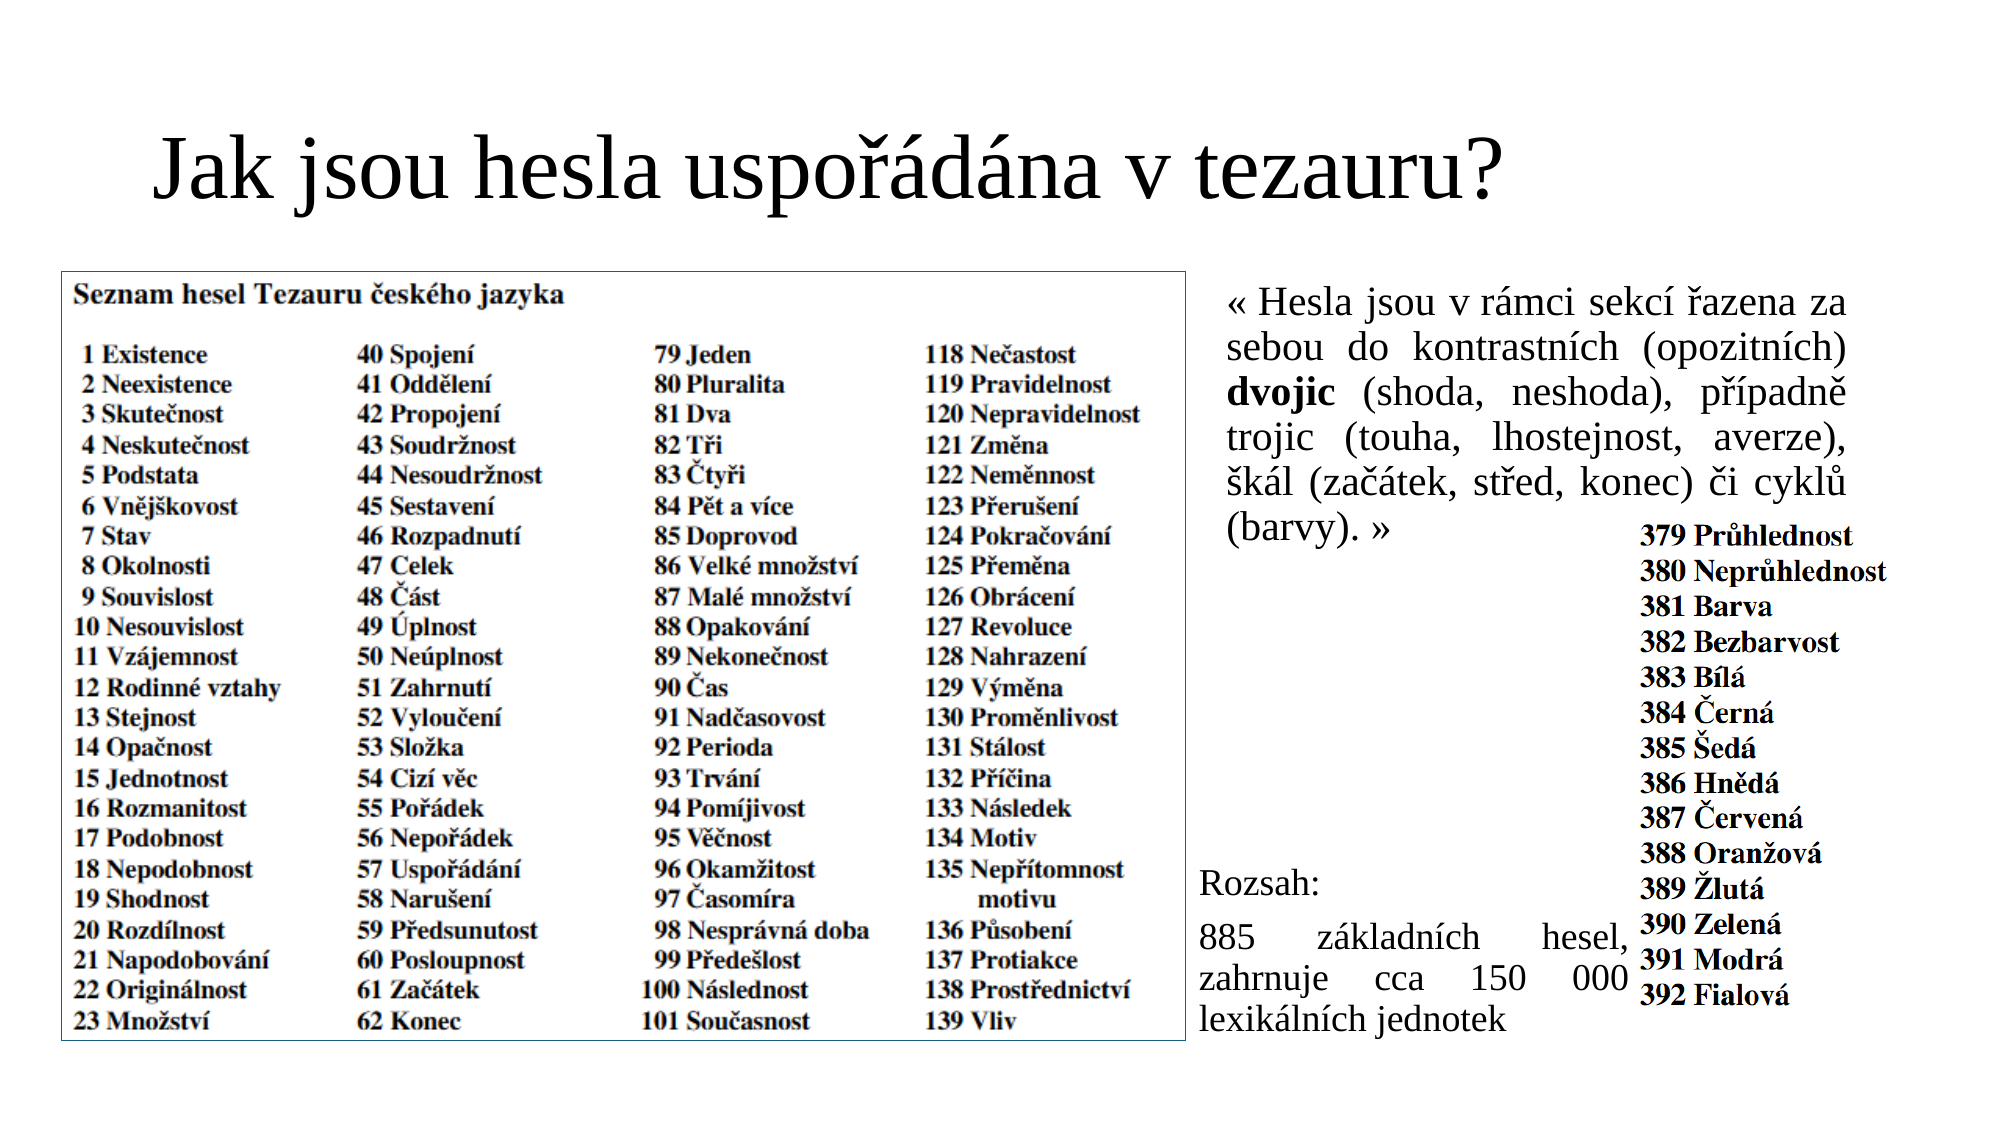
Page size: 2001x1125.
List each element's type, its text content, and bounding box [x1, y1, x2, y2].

picture [1628, 518, 1925, 1011]
text_box Rozsah: 885 základních hesel, zahrnuje cca 150 000 lexikálních jednotek [1198, 862, 1630, 1041]
list « Hesla jsou v rámci sekcí řazena za sebou do kontrastních (opozitních) dvojic (shoda, neshoda), případně trojic (touha, lhostejnost, averze), škál (začátek, střed, konec) či cyklů (barvy). » [1211, 271, 1863, 1014]
title Jak jsou hesla uspořádána v tezauru? [137, 59, 1863, 278]
picture [60, 271, 1186, 1041]
